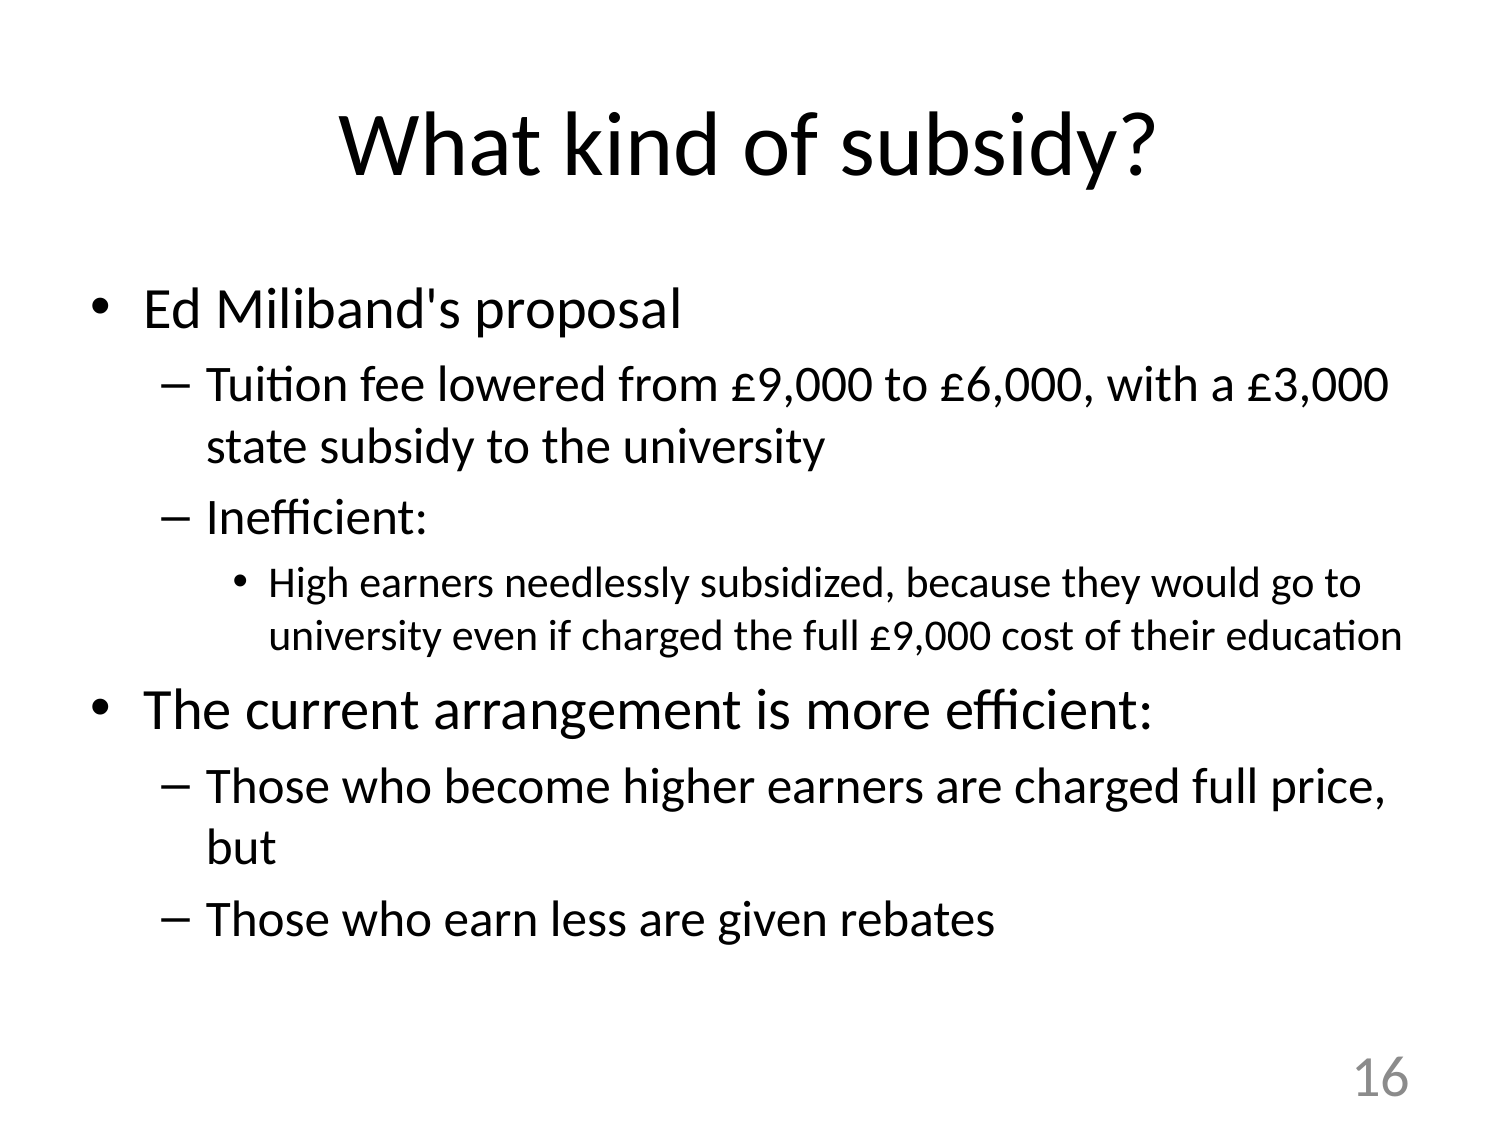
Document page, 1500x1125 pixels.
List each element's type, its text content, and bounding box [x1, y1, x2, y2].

title What kind of subsidy? [74, 44, 1426, 233]
slide_number 16 [1074, 1042, 1425, 1103]
list Ed Miliband's proposal Tuition fee lowered from £9,000 to £6,000, with a £3,000 state subsidy to the university Inefficient: High earners needlessly subsidized, because they would go to university even if charged the full £9,000 cost of their education The current arrangement is more efficient: Those who become higher earners are charged full price, but Those who earn less are given rebates [74, 262, 1426, 1006]
